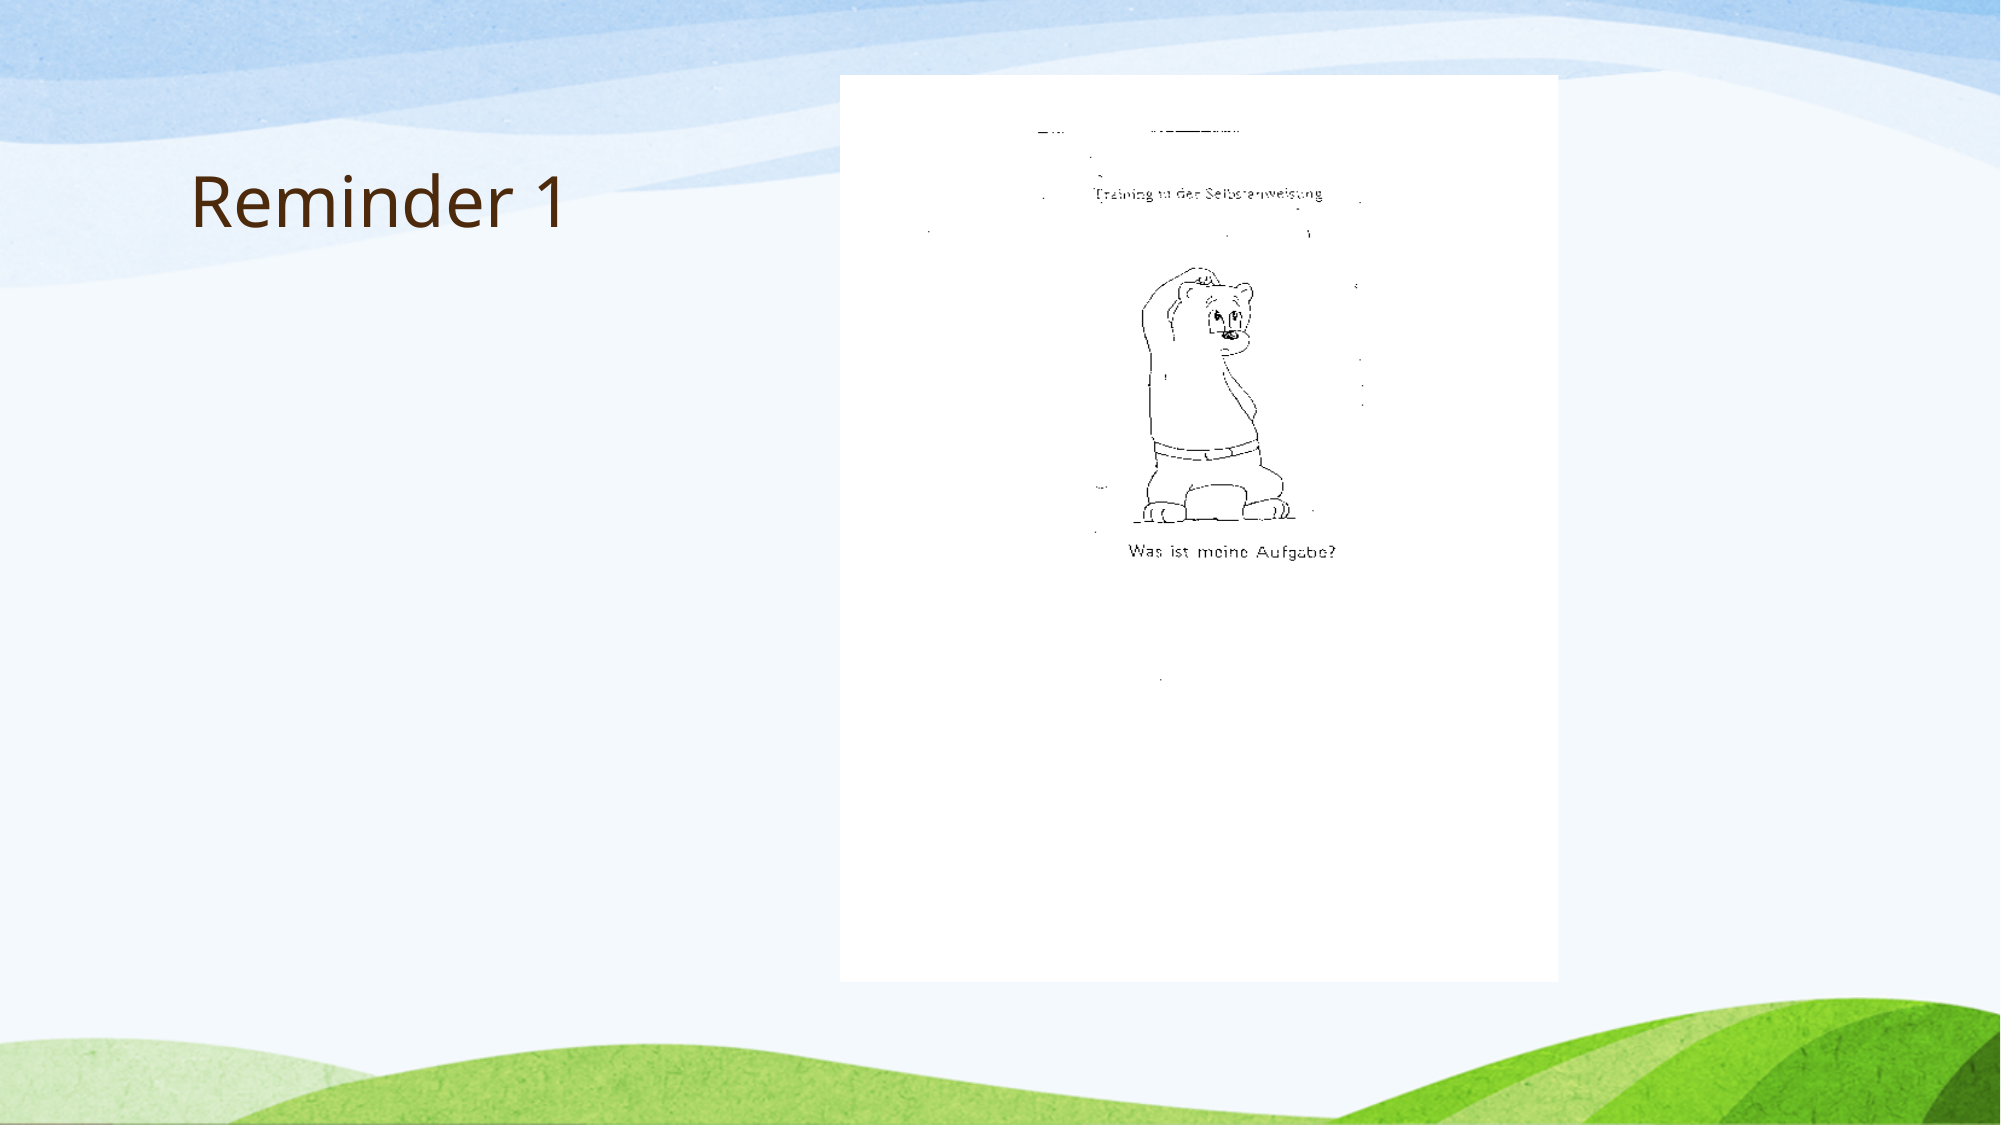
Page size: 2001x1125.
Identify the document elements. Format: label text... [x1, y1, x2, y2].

picture [0, 0, 2001, 1125]
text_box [840, 75, 1559, 982]
title Reminder 1 [174, 50, 1825, 250]
